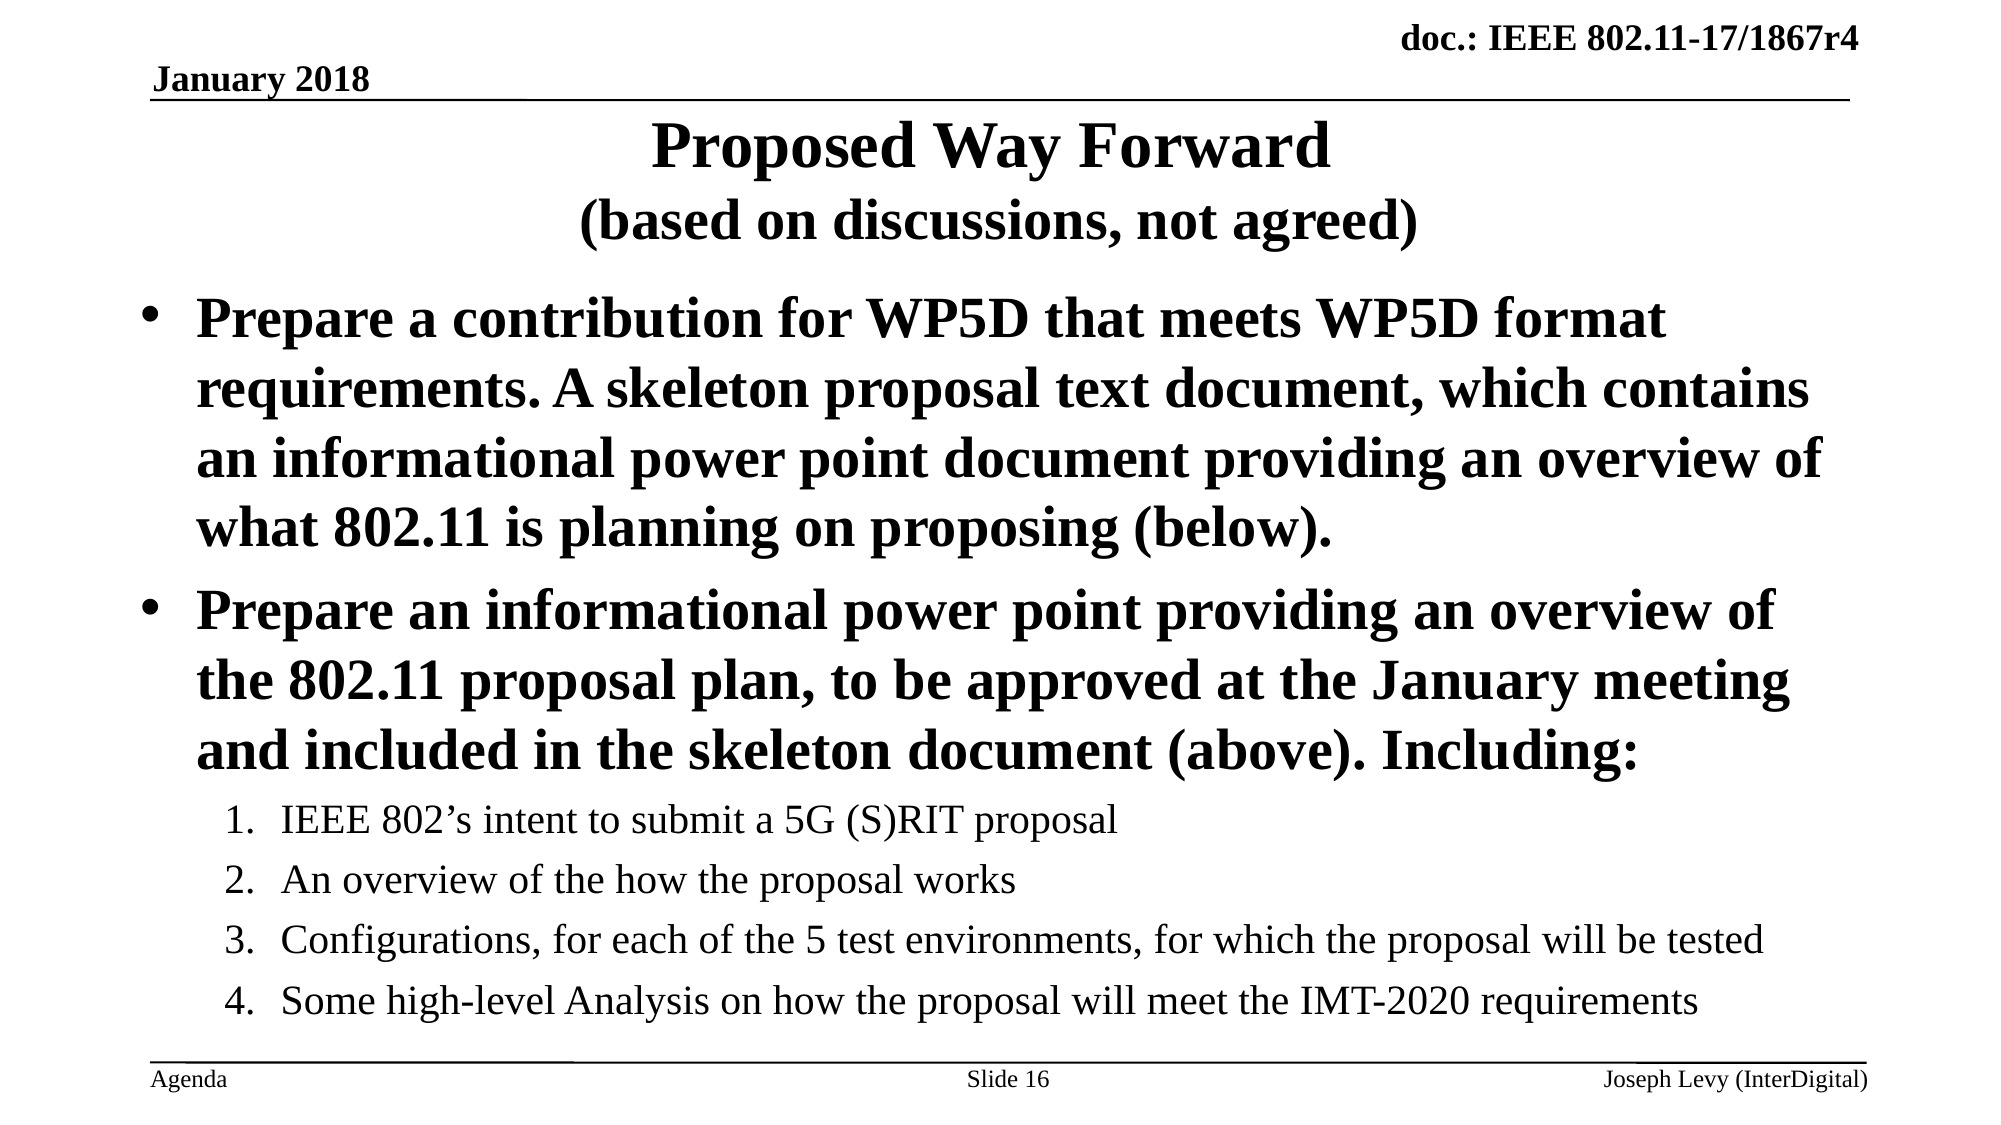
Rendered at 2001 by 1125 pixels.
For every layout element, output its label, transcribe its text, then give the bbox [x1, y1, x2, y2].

list Prepare a contribution for WP5D that meets WP5D format requirements. A skeleton proposal text document, which contains an informational power point document providing an overview of what 802.11 is planning on proposing (below). Prepare an informational power point providing an overview of the 802.11 proposal plan, to be approved at the January meeting and included in the skeleton document (above). Including: IEEE 802’s intent to submit a 5G (S)RIT proposal An overview of the how the proposal works Configurations, for each of the 5 test environments, for which the proposal will be tested Some high-level Analysis on how the proposal will meet the IMT-2020 requirements [124, 270, 1876, 1035]
slide_number Slide 16 [950, 1061, 1067, 1123]
title Proposed Way Forward (based on discussions, not agreed) [149, 112, 1850, 240]
footer Joseph Levy (InterDigital) [1171, 1061, 1869, 1093]
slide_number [152, 54, 563, 100]
